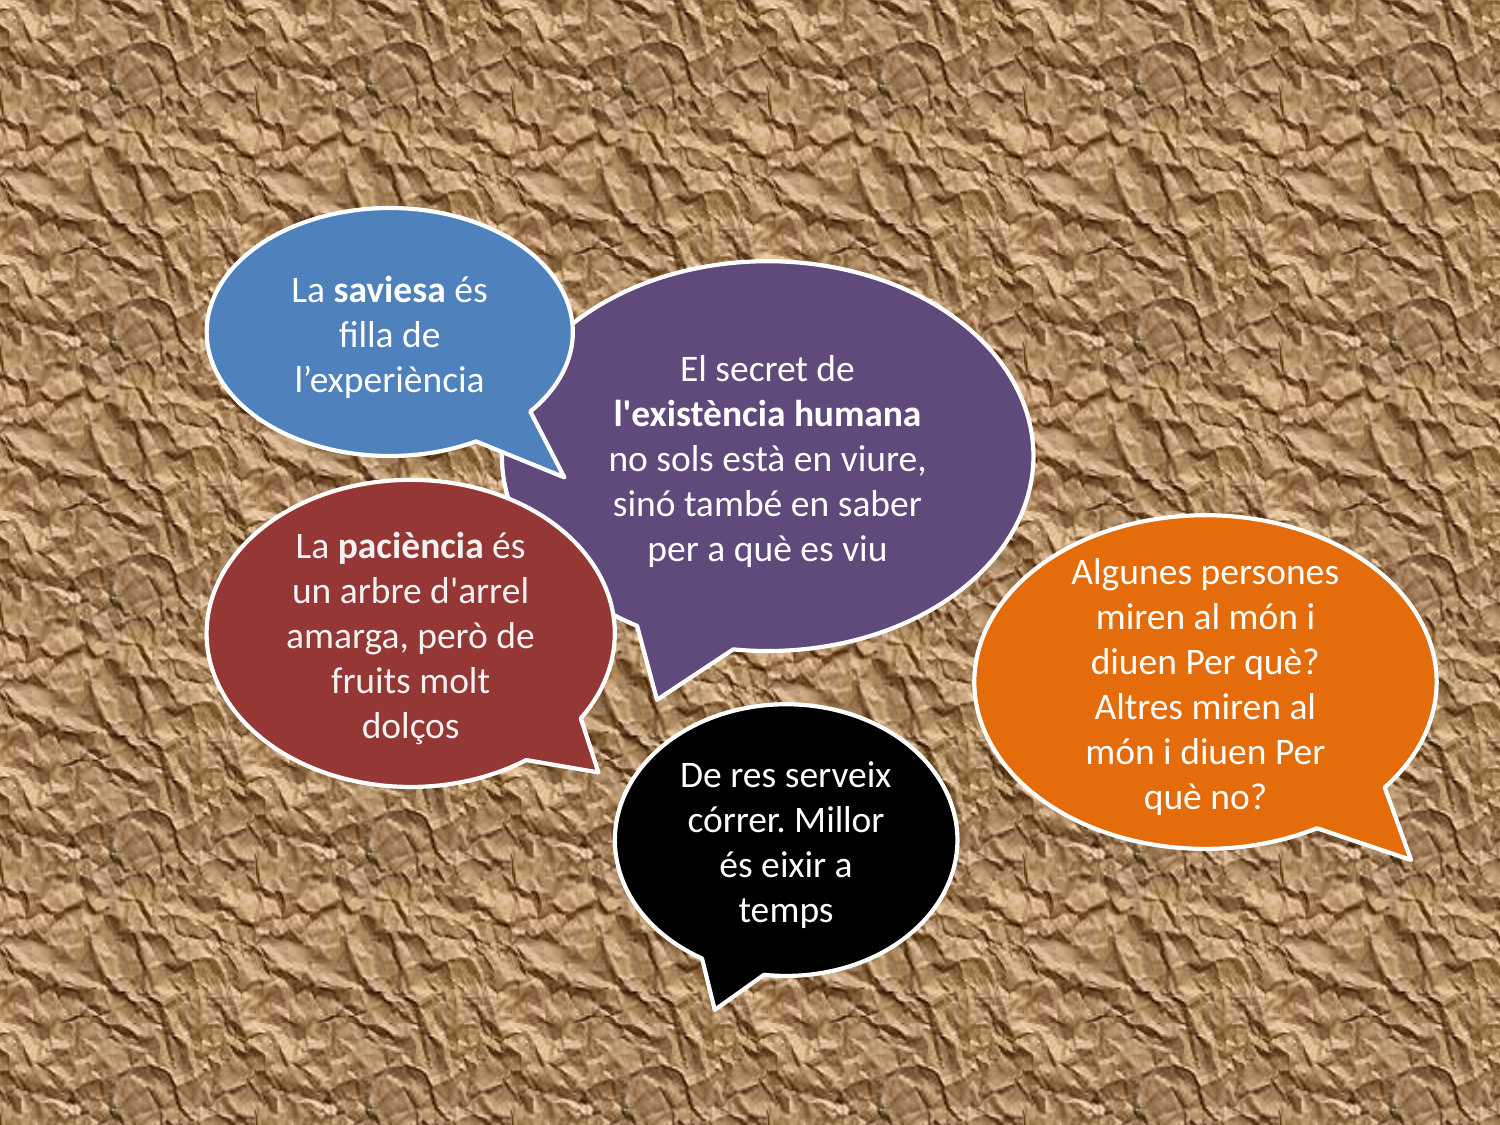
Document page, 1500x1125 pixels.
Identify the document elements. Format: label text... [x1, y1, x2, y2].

text_box De res serveix córrer. Millor és eixir a temps [612, 702, 960, 1012]
text_box Algunes persones miren al món i diuen Per què? Altres miren al món i diuen Per què no? [972, 513, 1439, 862]
picture [0, 0, 1500, 1125]
text_box La saviesa és filla de l’experiència [204, 205, 575, 480]
text_box La paciència és un arbre d'arrel amarga, però de fruits molt dolços [204, 477, 617, 790]
text_box El secret de l'existència humana no sols està en viure, sinó també en saber per a què es viu [499, 259, 1036, 702]
